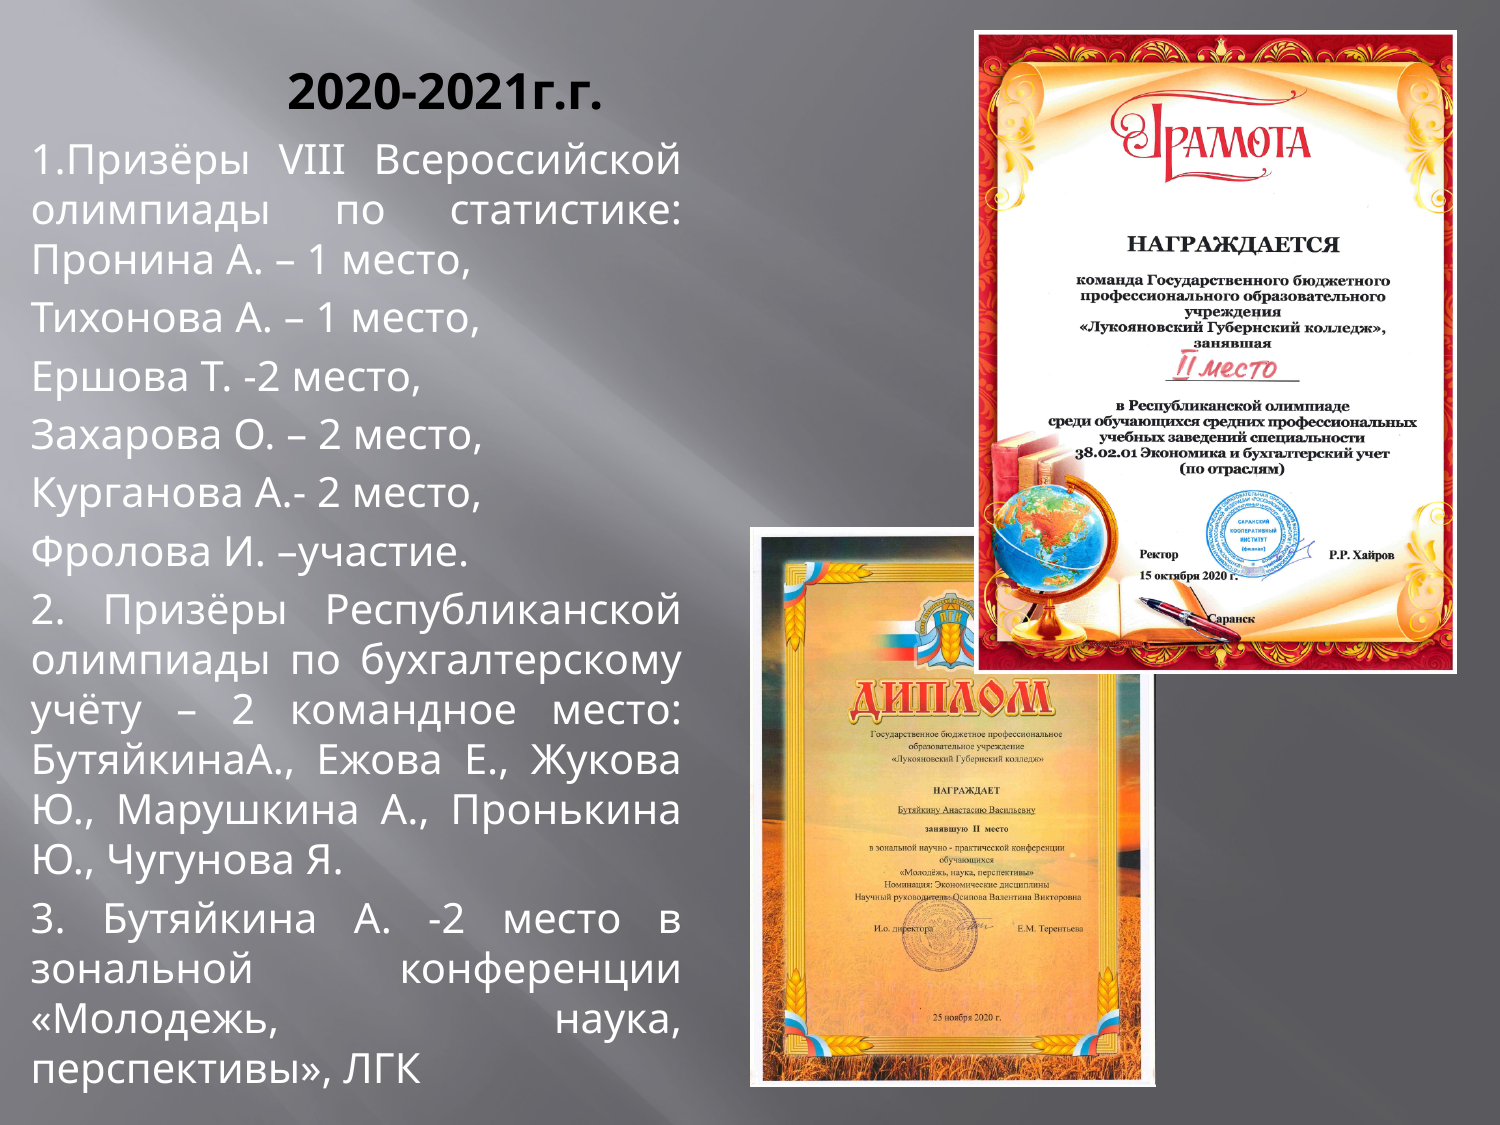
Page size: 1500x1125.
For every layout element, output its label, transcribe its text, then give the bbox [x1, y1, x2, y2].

title 2020-2021г.г. [0, 19, 1350, 161]
picture [749, 30, 1457, 1087]
list 1.Призёры VIII Всероссийской олимпиады по статистике: Пронина А. – 1 место, Тихонова А. – 1 место, Ершова Т. -2 место, Захарова О. – 2 место, Курганова А.- 2 место, Фролова И. –участие. 2. Призёры Республиканской олимпиады по бухгалтерскому учёту – 2 командное место: БутяйкинаА., Ежова Е., Жукова Ю., Марушкина А., Пронькина Ю., Чугунова Я. 3. Бутяйкина А. -2 место в зональной конференции «Молодежь, наука, перспективы», ЛГК [0, 125, 697, 929]
